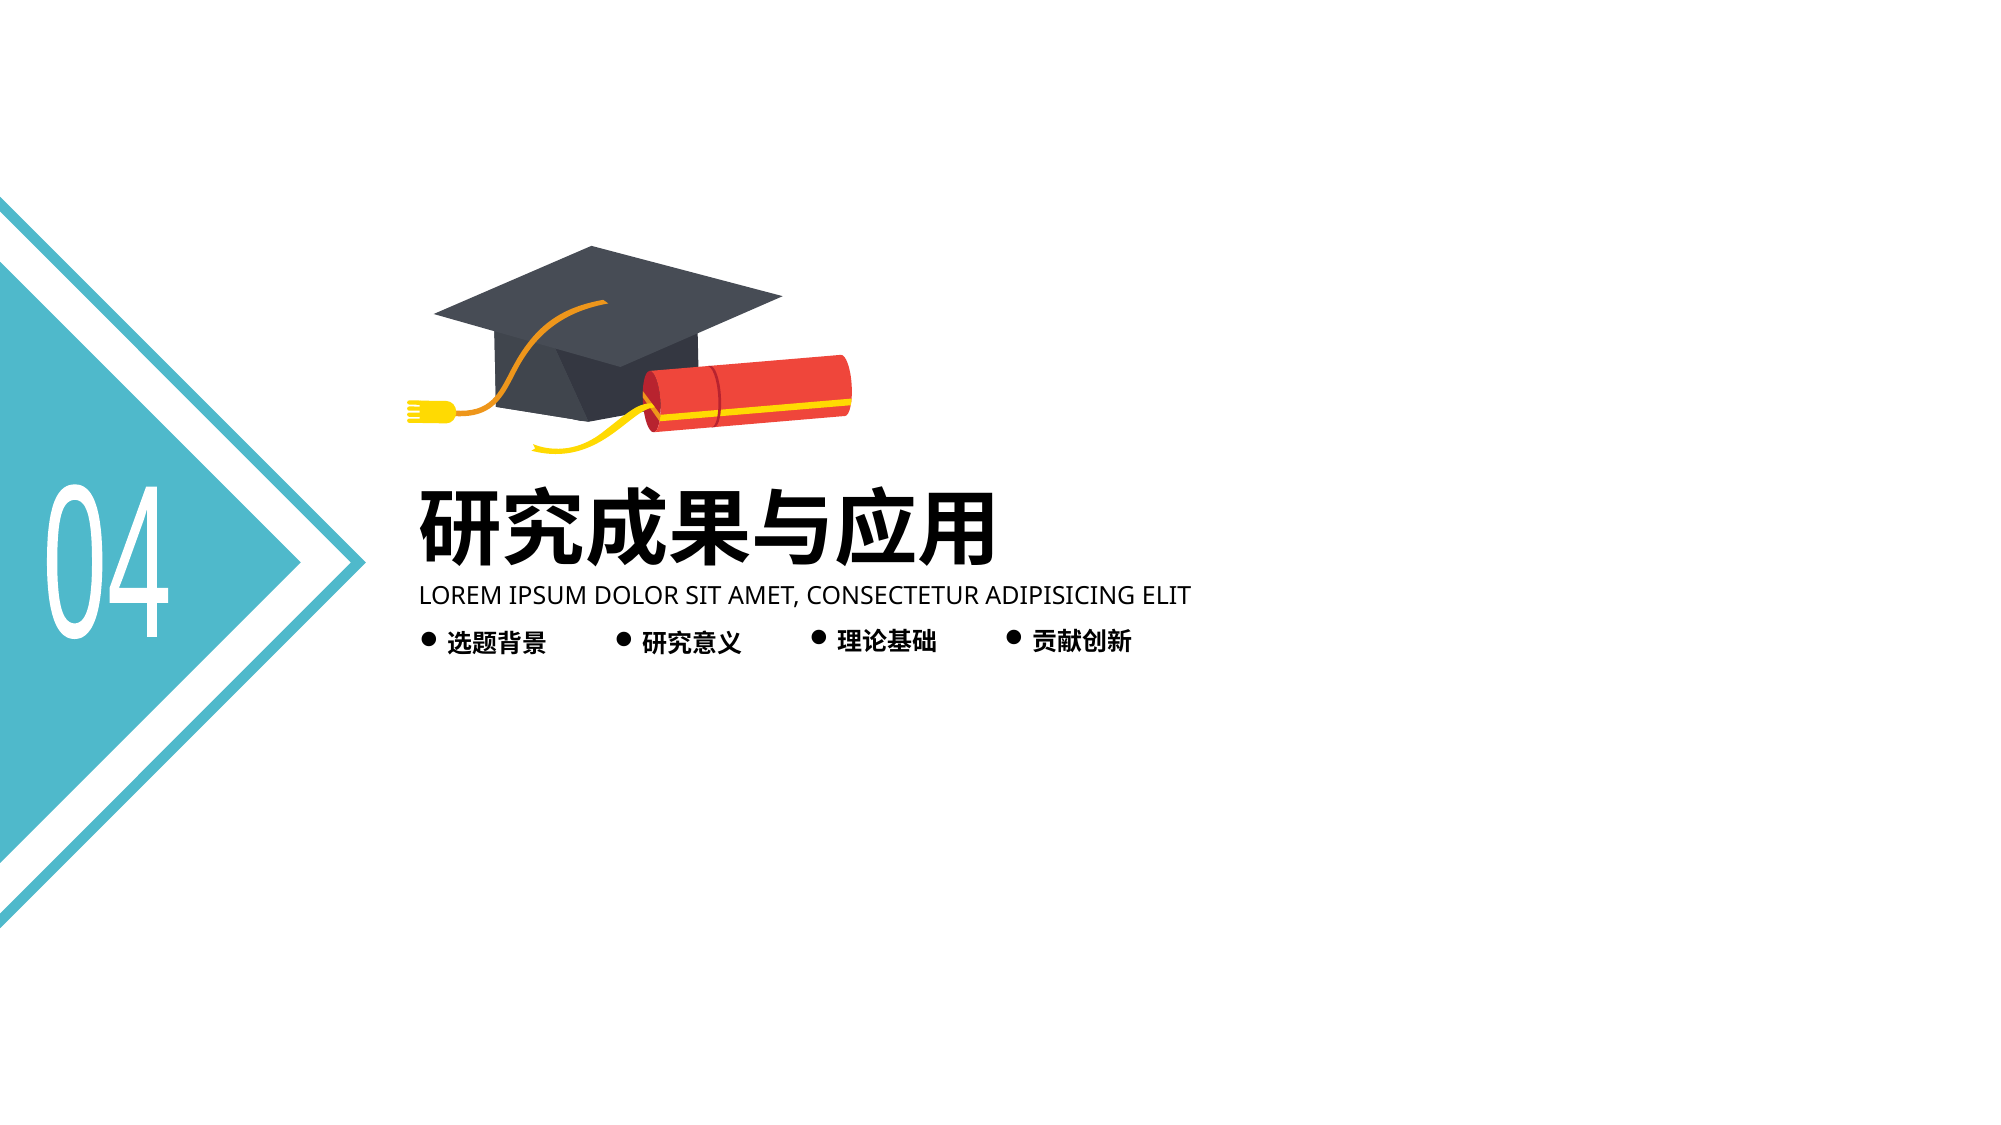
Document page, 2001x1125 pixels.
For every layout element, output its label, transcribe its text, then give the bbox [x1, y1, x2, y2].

text_box 贡献创新 [989, 617, 1148, 663]
text_box 理论基础 [794, 618, 953, 663]
text_box 选题背景 [404, 620, 563, 665]
text_box 研究意义 [599, 620, 758, 665]
text_box 研究成果与应用 [403, 466, 1131, 584]
text_box LOREM IPSUM DOLOR SIT AMET, CONSECTETUR ADIPISICING ELIT [403, 572, 1299, 617]
